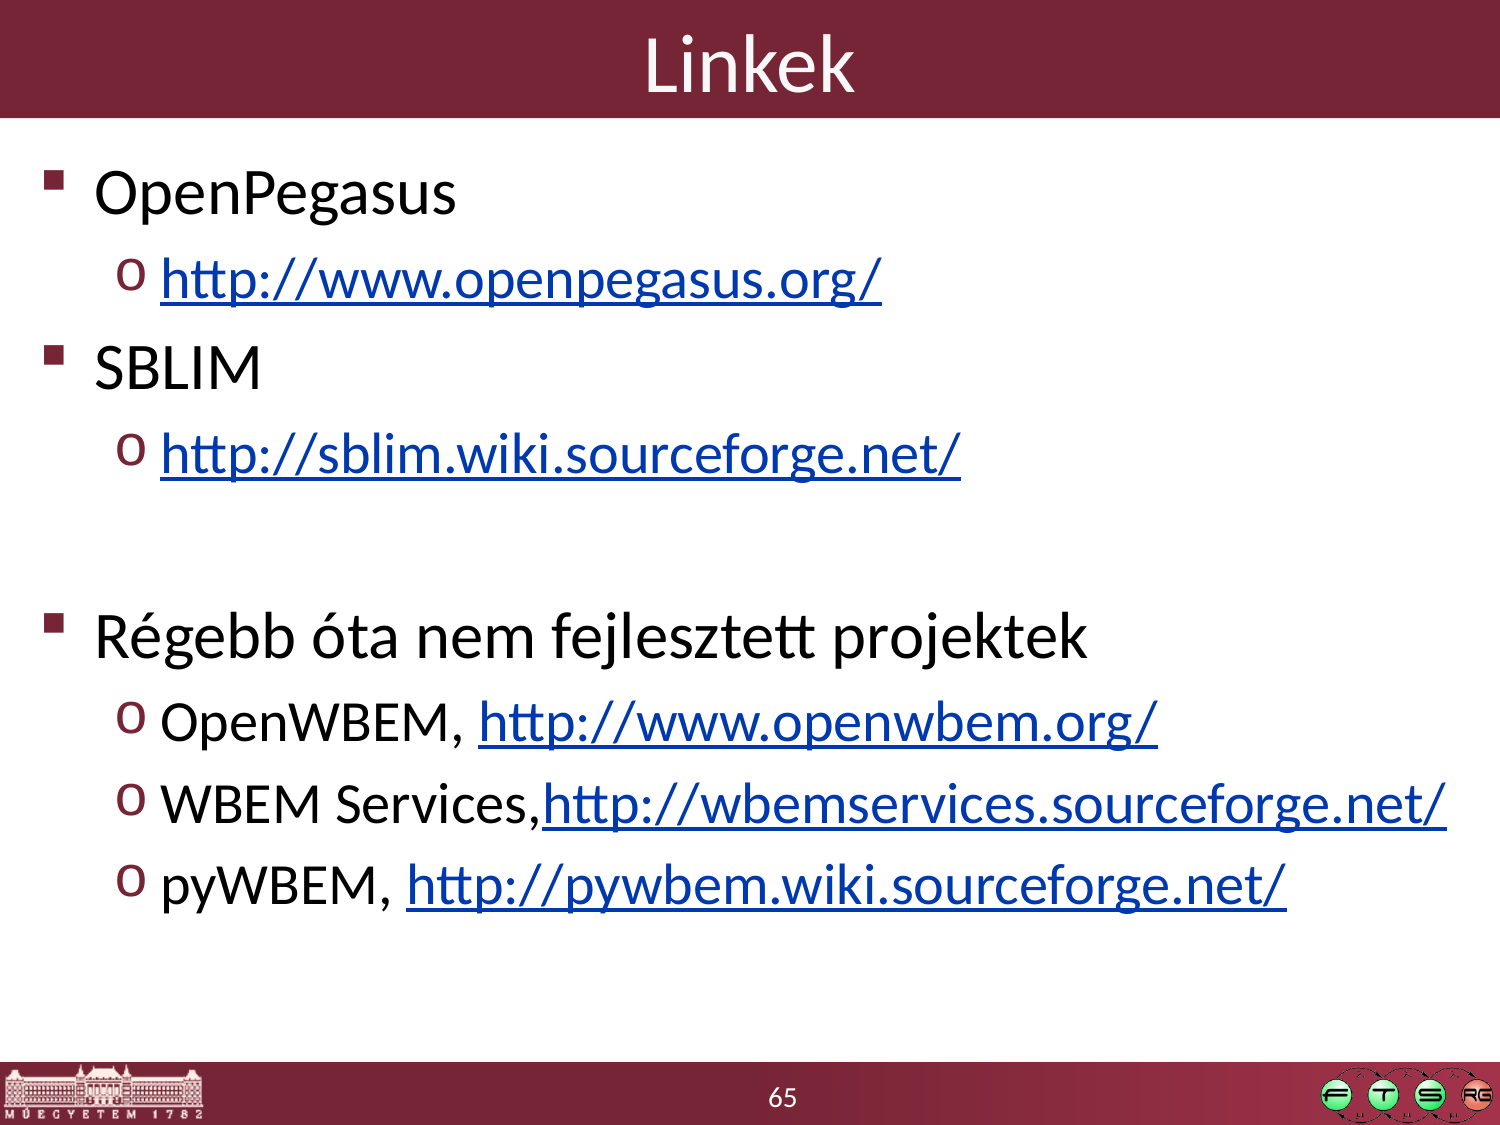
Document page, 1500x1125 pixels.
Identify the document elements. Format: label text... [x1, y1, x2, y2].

title Linkek [0, 0, 1500, 119]
list OpenPegasus http://www.openpegasus.org/ SBLIM http://sblim.wiki.sourceforge.net/ Régebb óta nem fejlesztett projektek OpenWBEM, http://www.openwbem.org/ WBEM Services,http://wbemservices.sourceforge.net/ pyWBEM, http://pywbem.wiki.sourceforge.net/ [23, 140, 1477, 1048]
picture [1318, 1065, 1494, 1125]
picture [0, 1063, 209, 1123]
